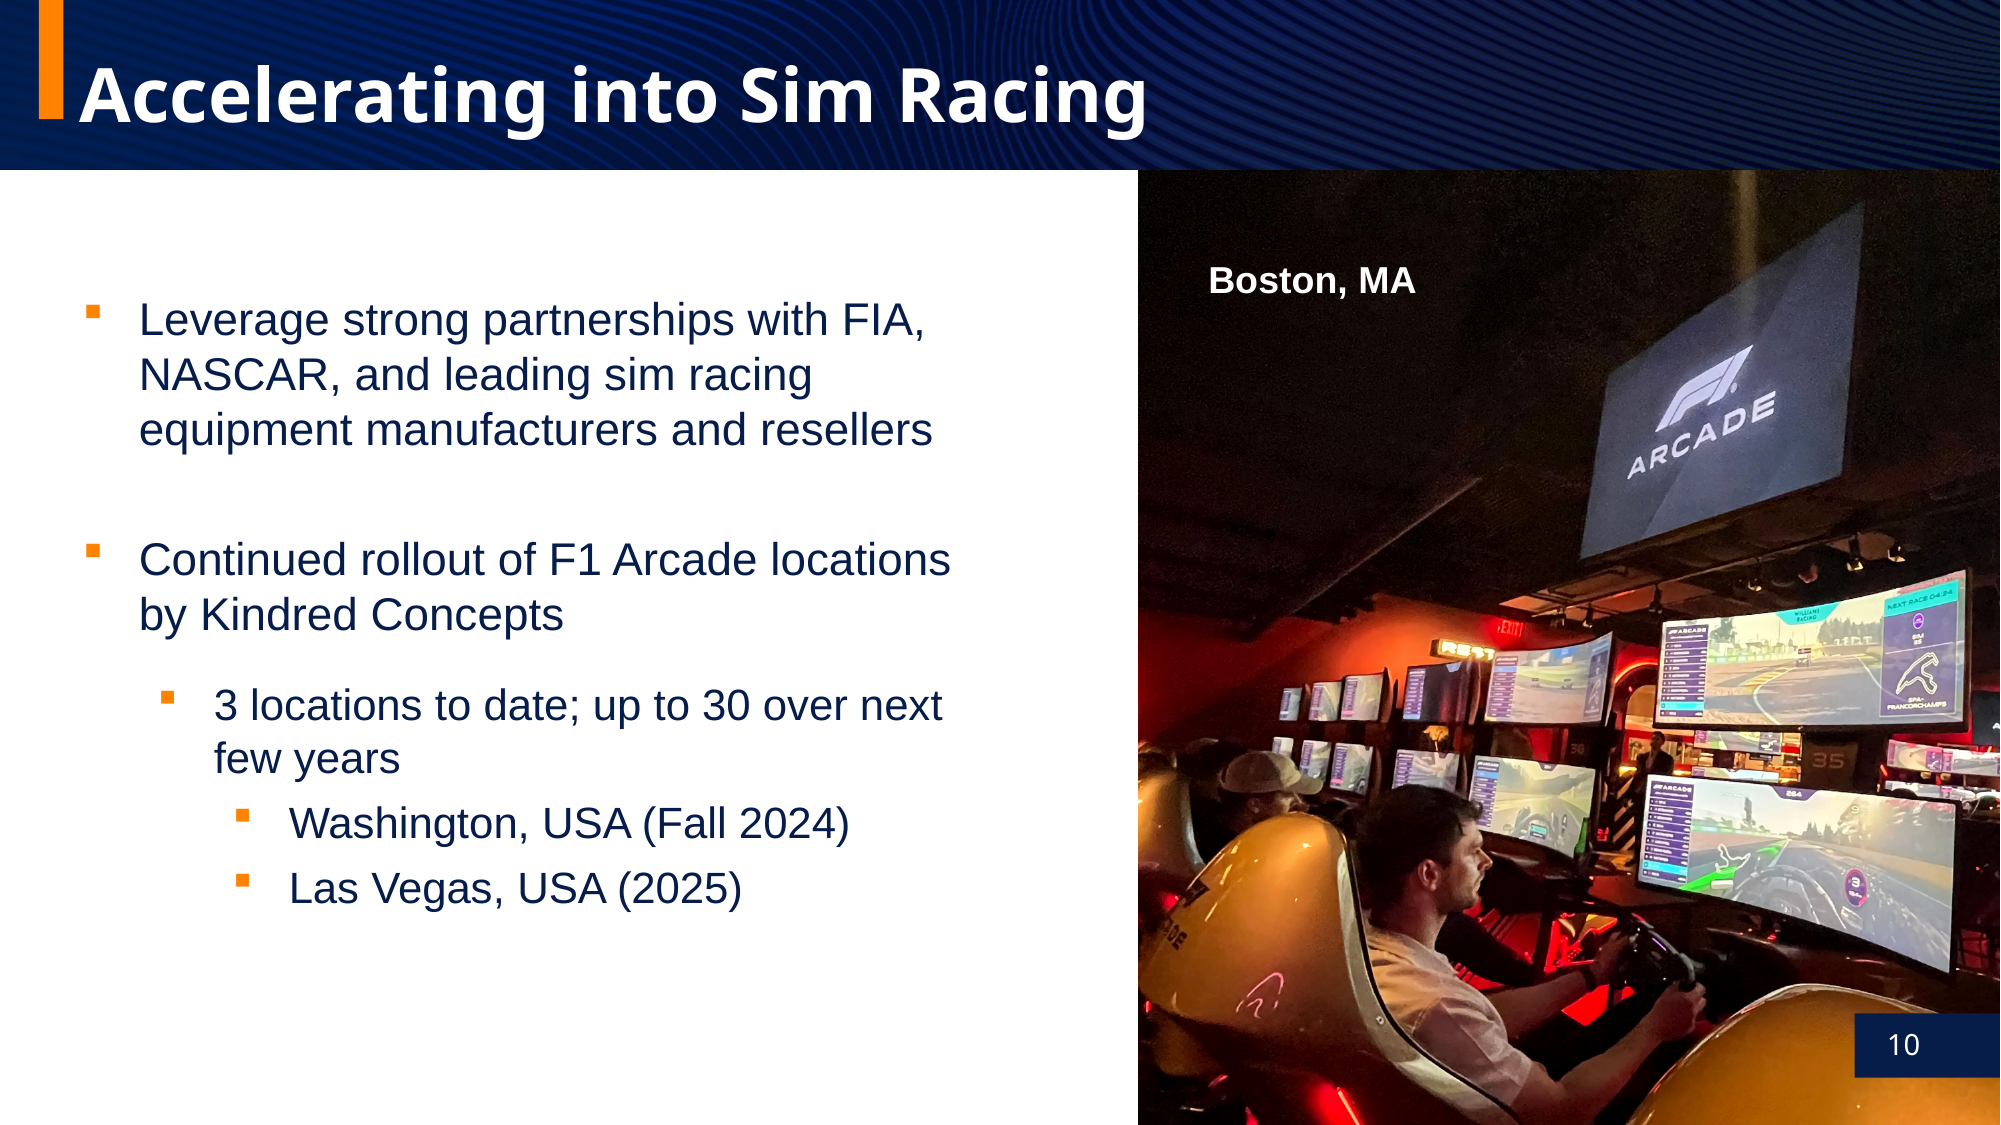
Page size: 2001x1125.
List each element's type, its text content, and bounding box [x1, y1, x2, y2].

title Accelerating into Sim Racing [79, 57, 1928, 171]
picture [0, 0, 2000, 1125]
text_box Leverage strong partnerships with FIA, NASCAR, and leading sim racing equipment manufacturers and resellers Continued rollout of F1 Arcade locations by Kindred Concepts 3 locations to date; up to 30 over next few years Washington, USA (Fall 2024) Las Vegas, USA (2025) [67, 282, 1015, 920]
